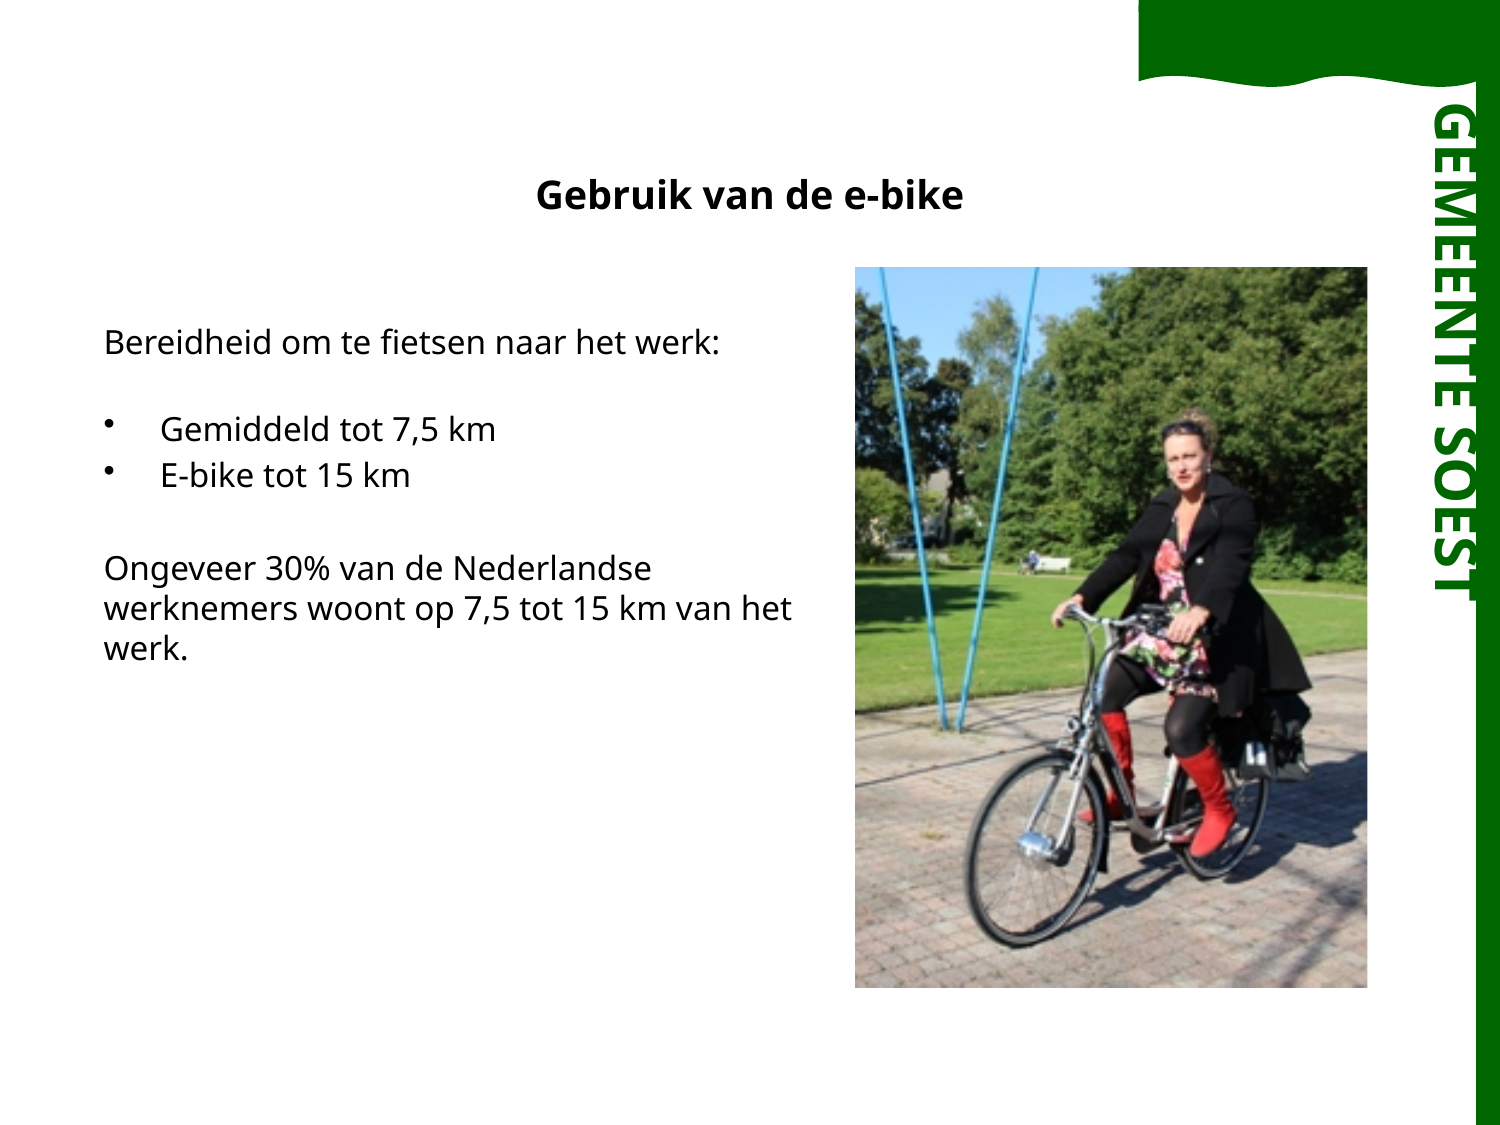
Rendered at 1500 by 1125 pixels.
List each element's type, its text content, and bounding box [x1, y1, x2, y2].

list Bereidheid om te fietsen naar het werk: Gemiddeld tot 7,5 km E-bike tot 15 km Ongeveer 30% van de Nederlandse werknemers woont op 7,5 tot 15 km van het werk. [88, 267, 852, 988]
title Gebruik van de e-bike [112, 99, 1388, 288]
picture [854, 266, 1368, 988]
